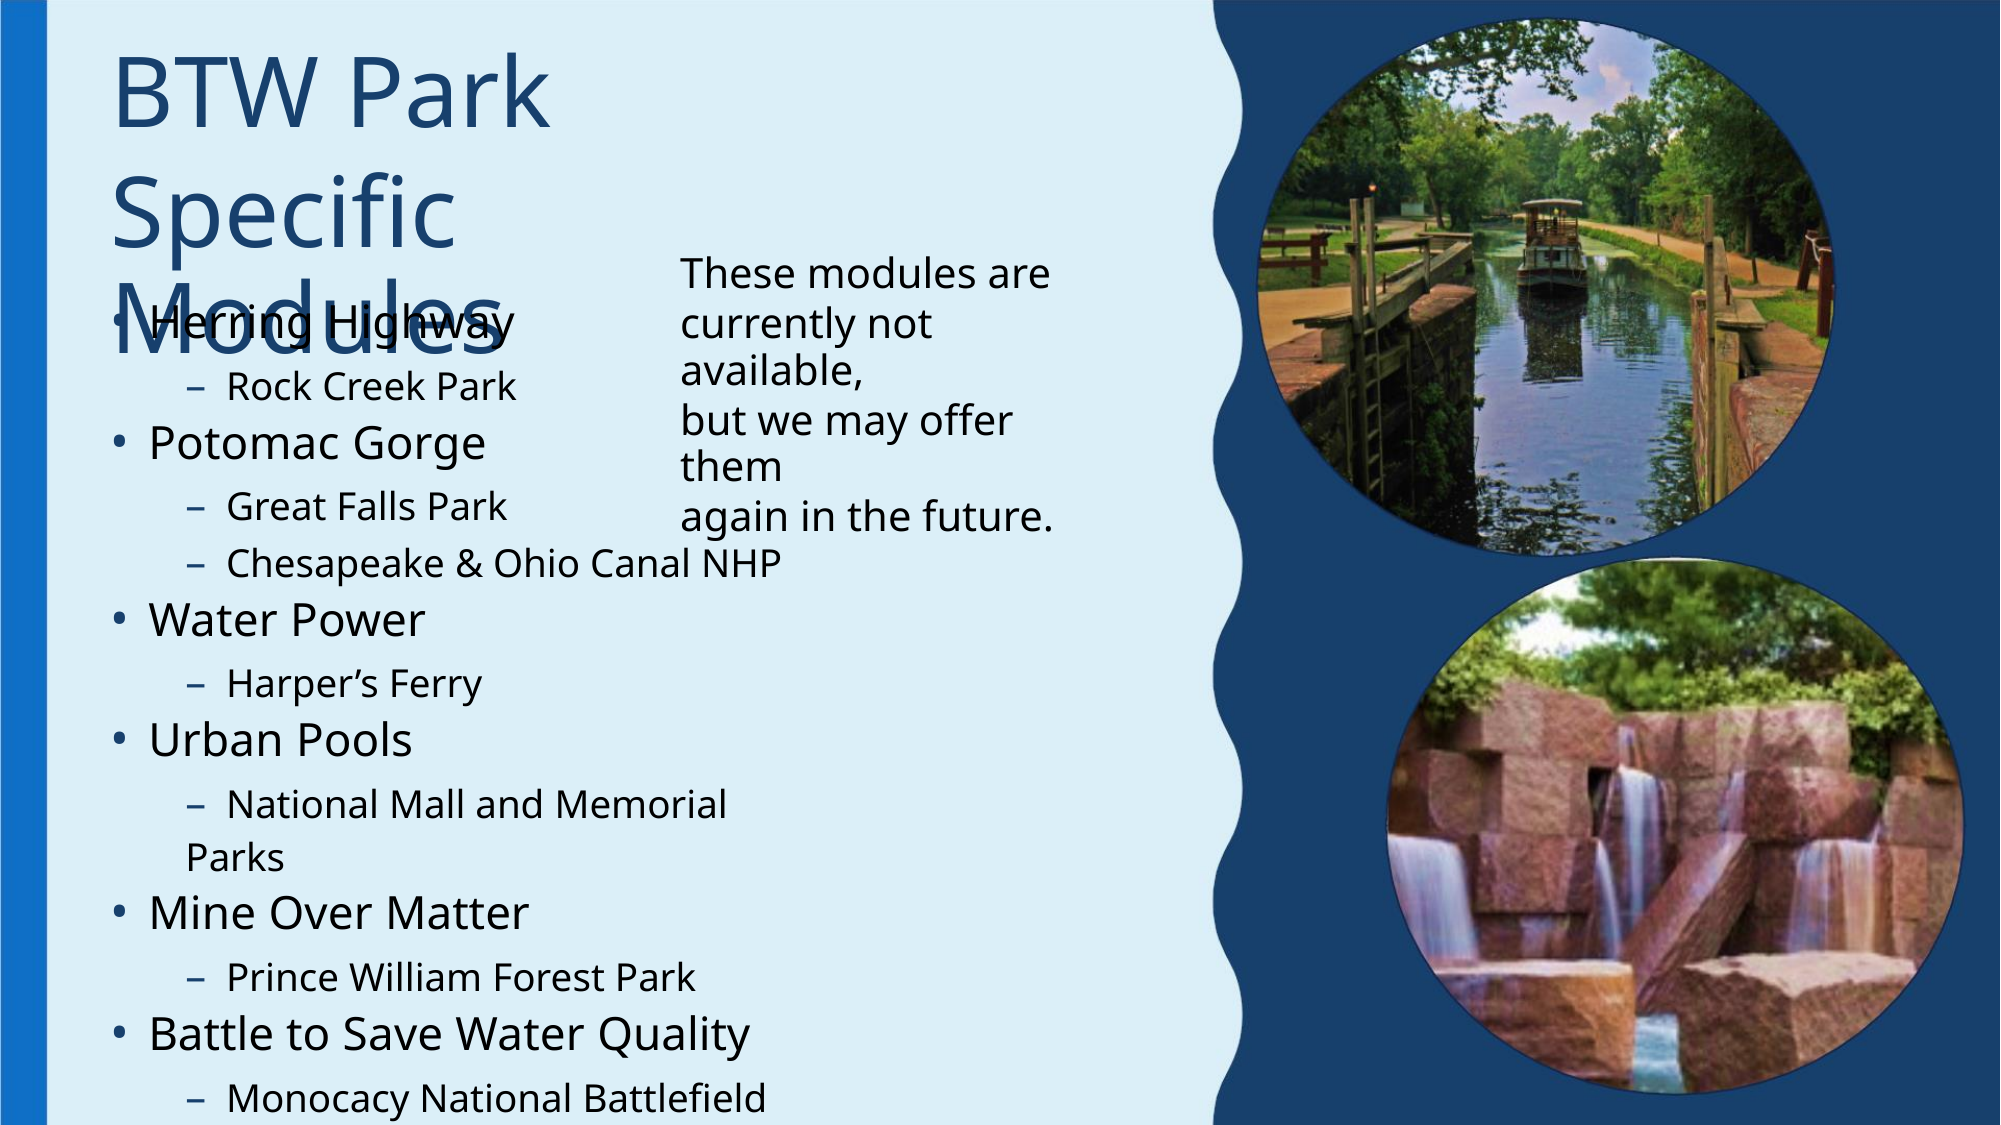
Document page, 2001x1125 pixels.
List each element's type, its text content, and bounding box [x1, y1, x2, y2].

text_box BTW Park Specific Modules [110, 27, 862, 373]
text_box • Herring Highway – Rock Creek Park • Potomac Gorge – Great Falls Park [110, 292, 539, 530]
text_box – Chesapeake & Ohio Canal NHP • Water Power – Harper’s Ferry • Urban Pools – National Mall and Memorial Parks • Mine Over Matter – Prince William Forest Park • Battle to Save Water Quality – Monocacy National Battlefield [110, 532, 824, 1121]
text_box These modules are [680, 250, 1062, 298]
text_box [0, 0, 2000, 1125]
text_box currently not available, but we may offer them again in the future. [680, 300, 1122, 541]
